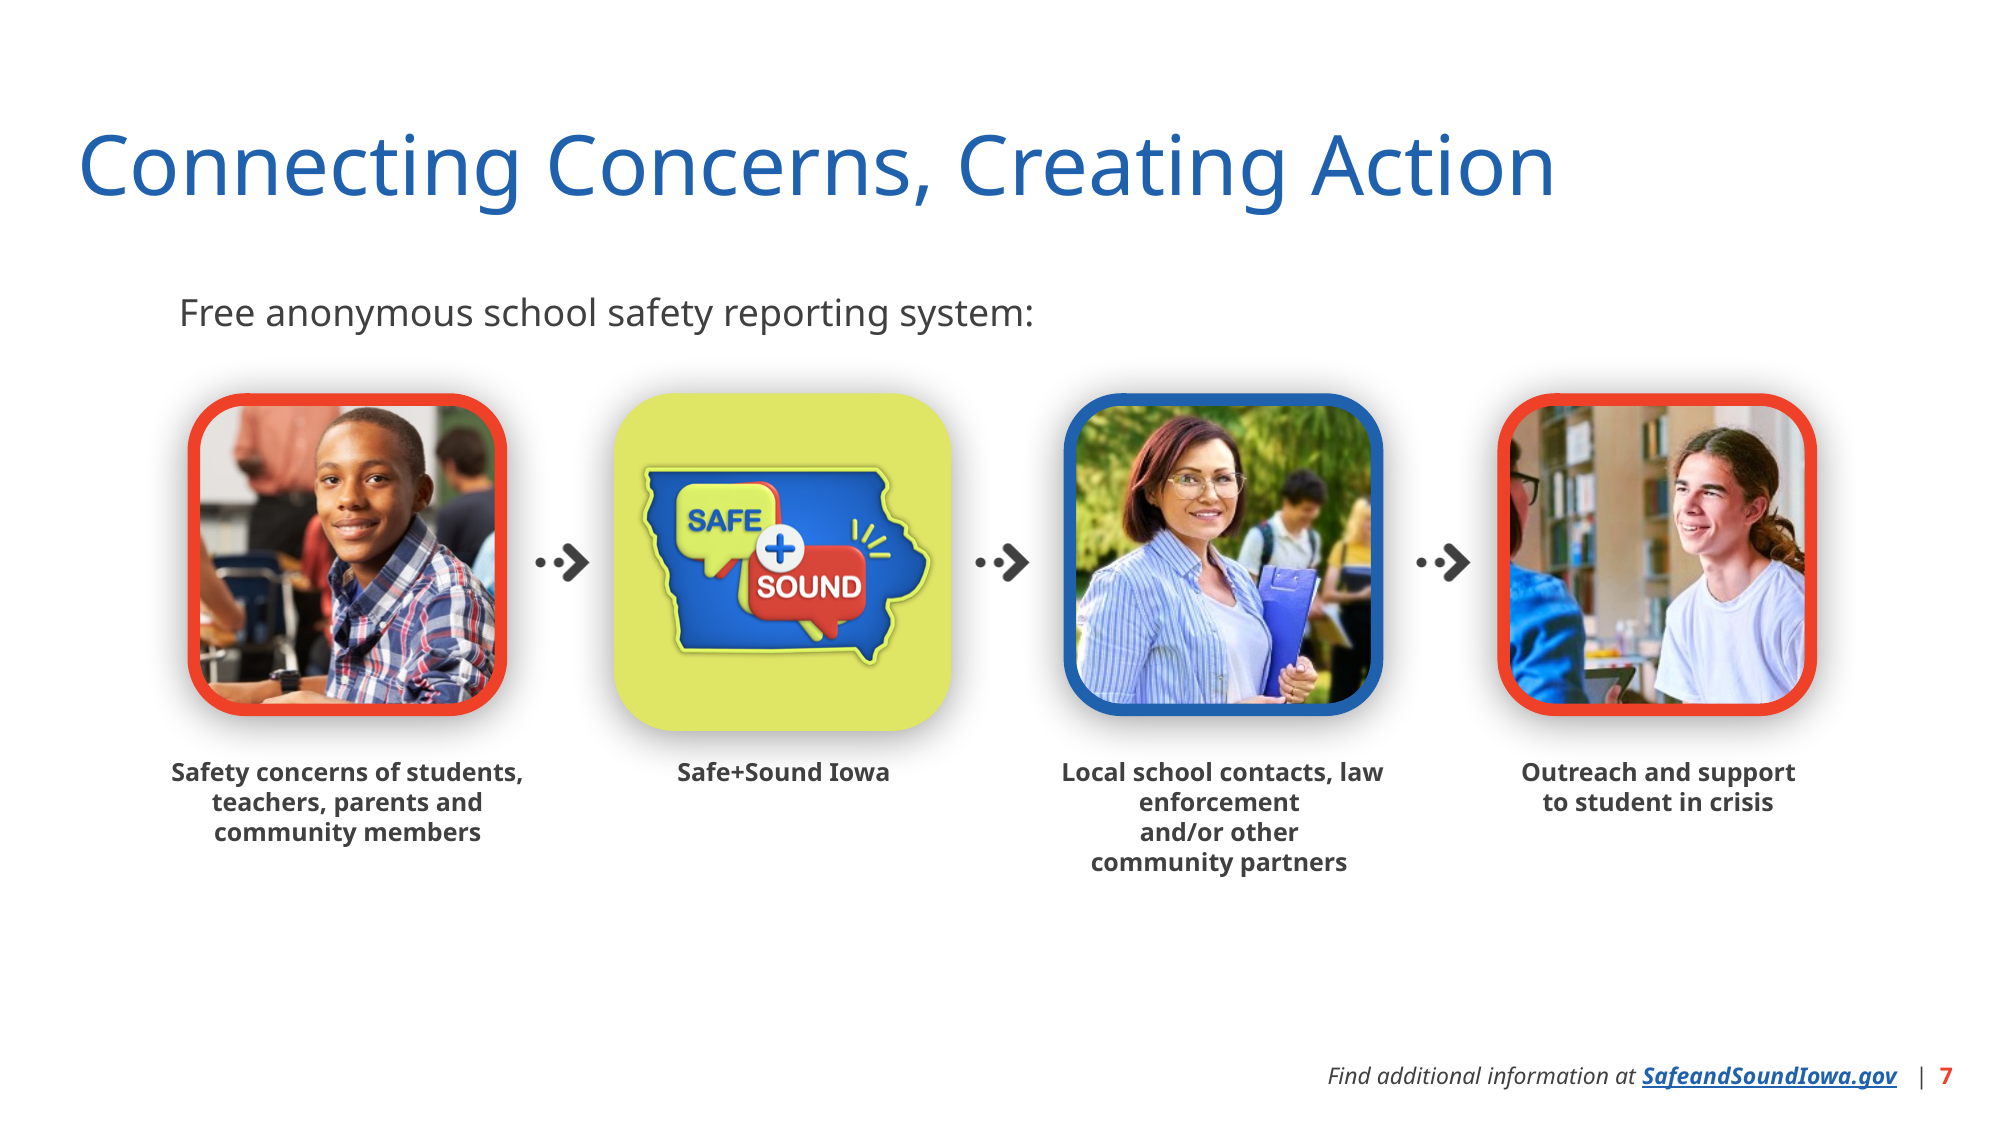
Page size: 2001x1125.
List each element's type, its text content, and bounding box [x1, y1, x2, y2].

title Connecting Concerns, Creating Action [62, 59, 1788, 278]
picture [971, 541, 1034, 584]
text_box Find additional information at SafeandSoundIowa.gov | 7 [496, 1053, 1968, 1114]
list Free anonymous school safety reporting system: [163, 272, 1889, 363]
picture [1503, 399, 1811, 710]
picture [193, 399, 501, 710]
picture [1069, 399, 1378, 710]
text_box Local school contacts, law enforcement and/or other community partners [1055, 756, 1390, 951]
picture [1412, 541, 1475, 584]
text_box [618, 398, 947, 726]
text_box Outreach and support to student in crisis [1494, 756, 1829, 951]
text_box Safe+Sound Iowa [620, 756, 948, 951]
picture [531, 541, 594, 584]
text_box Safety concerns of students, teachers, parents and community members [163, 756, 533, 951]
picture [634, 459, 939, 674]
